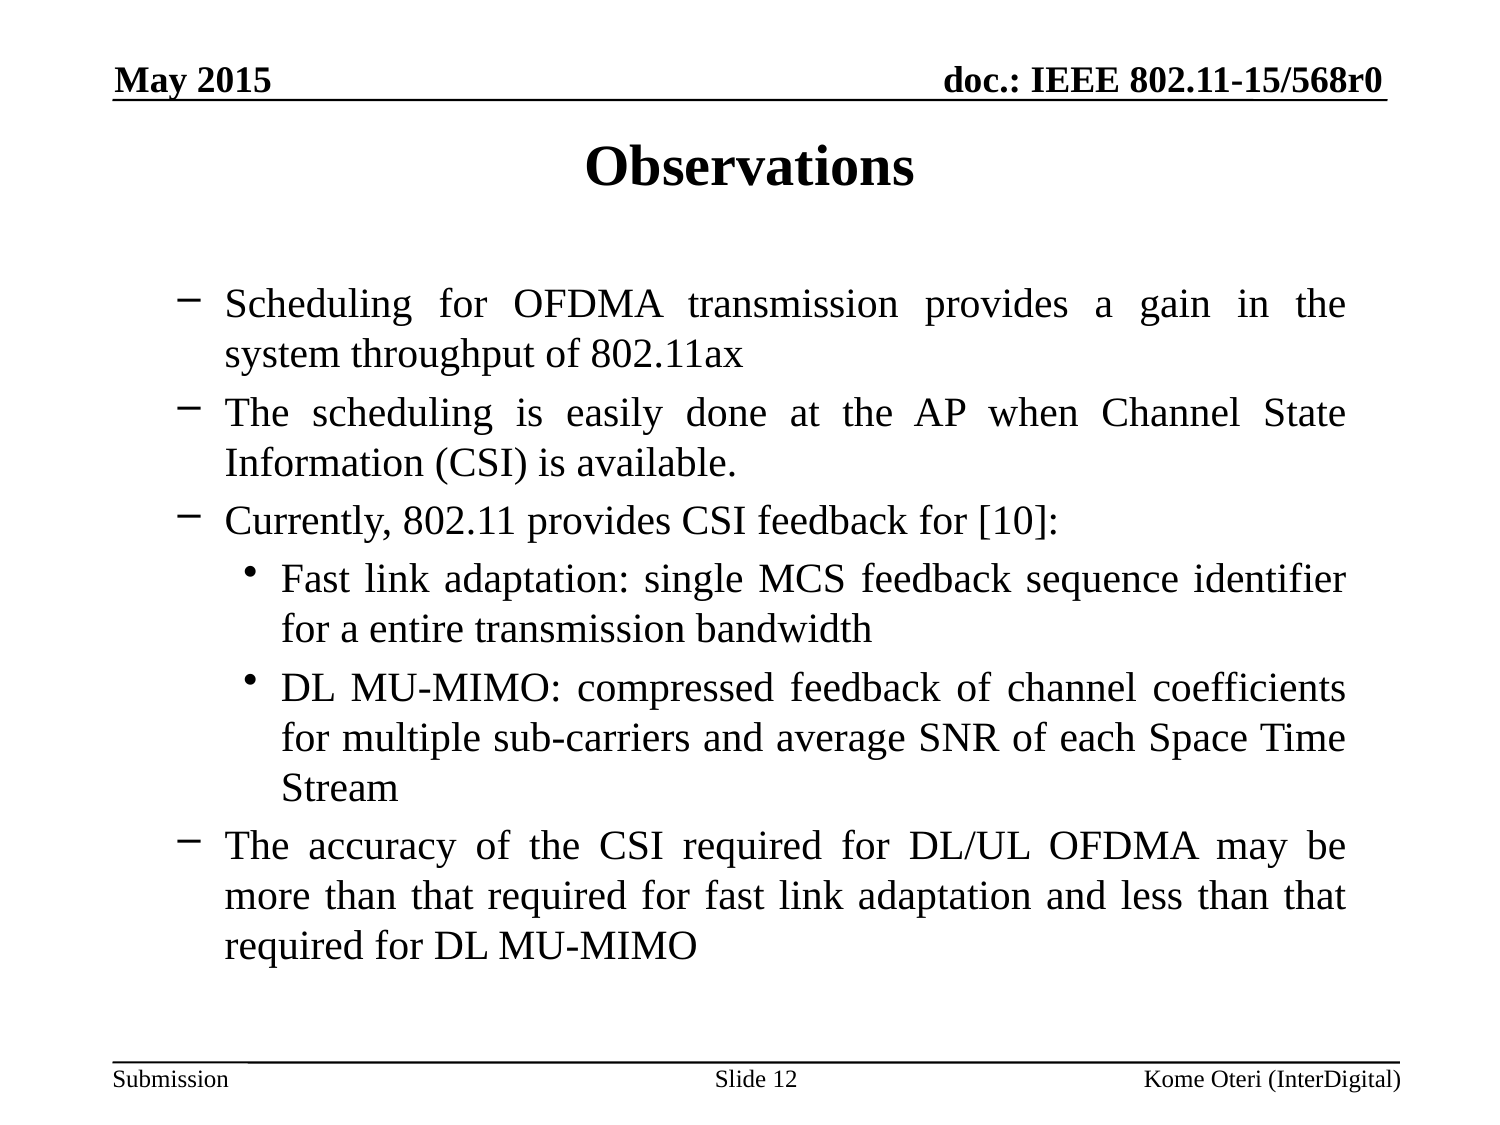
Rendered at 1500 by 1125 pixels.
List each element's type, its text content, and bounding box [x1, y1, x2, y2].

slide_number Slide 12 [712, 1061, 800, 1093]
list Scheduling for OFDMA transmission provides a gain in the system throughput of 802.11ax The scheduling is easily done at the AP when Channel State Information (CSI) is available. Currently, 802.11 provides CSI feedback for [10]: Fast link adaptation: single MCS feedback sequence identifier for a entire transmission bandwidth DL MU-MIMO: compressed feedback of channel coefficients for multiple sub-carriers and average SNR of each Space Time Stream The accuracy of the CSI required for DL/UL OFDMA may be more than that required for fast link adaptation and less than that required for DL MU-MIMO [87, 268, 1363, 1007]
title Observations [112, 112, 1388, 213]
footer Kome Oteri (InterDigital) [1139, 1061, 1402, 1093]
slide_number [114, 54, 309, 101]
